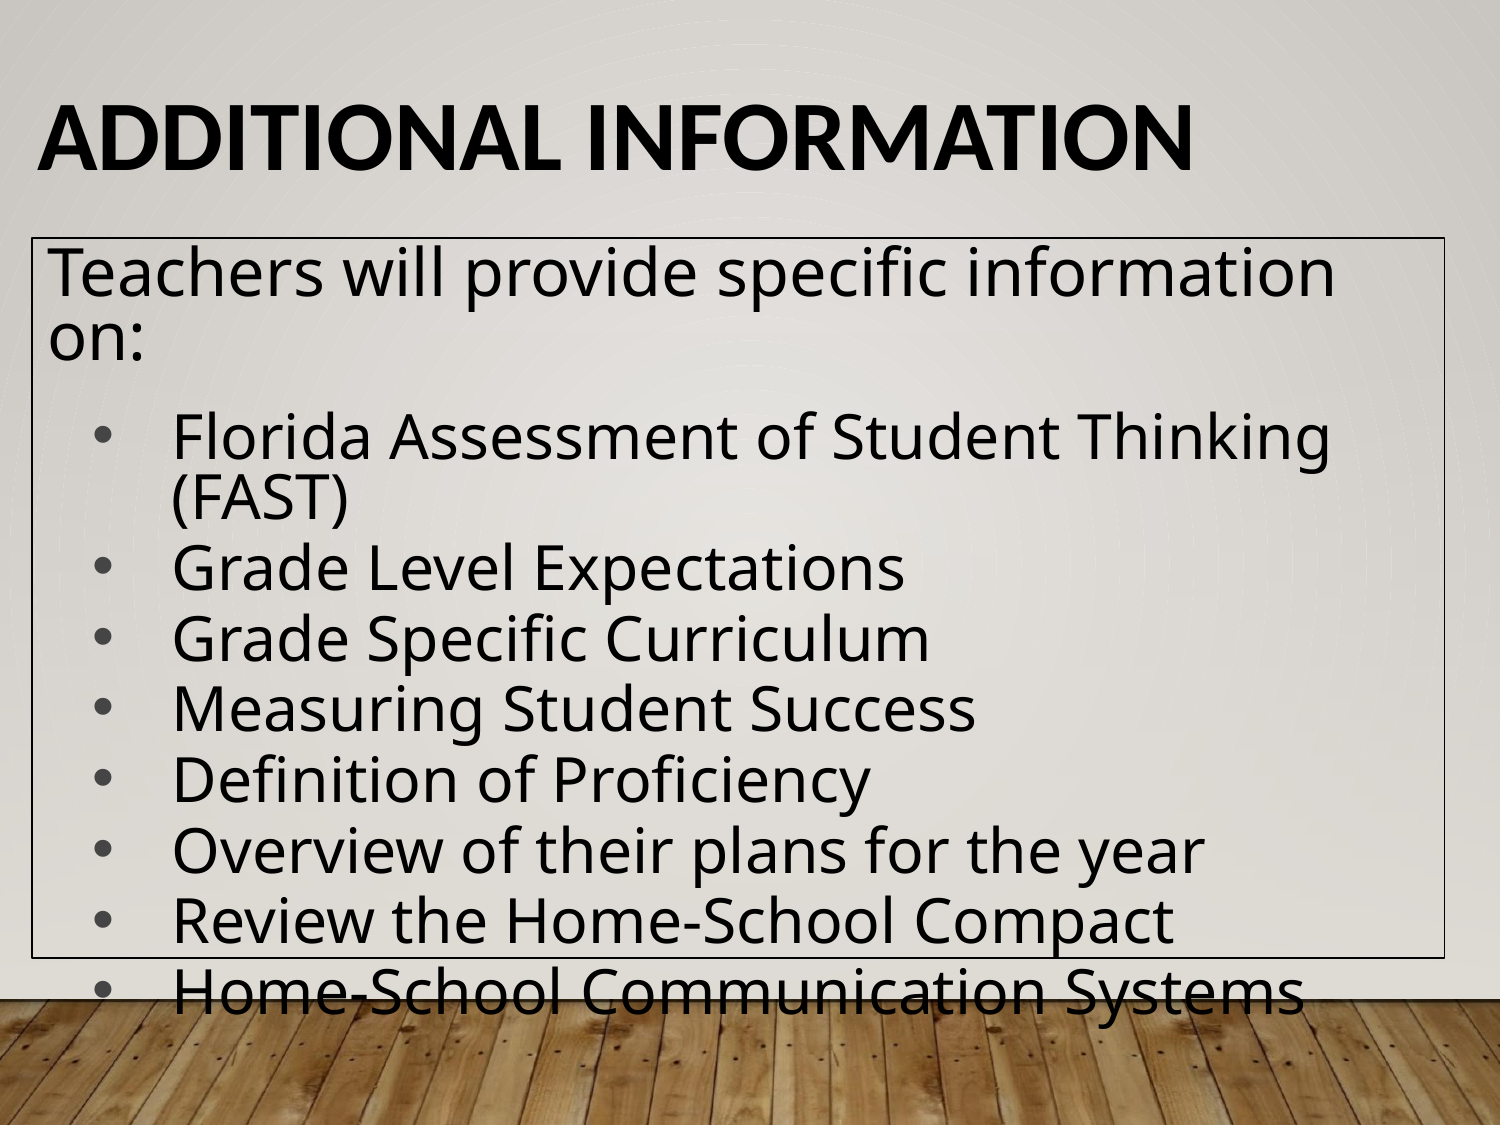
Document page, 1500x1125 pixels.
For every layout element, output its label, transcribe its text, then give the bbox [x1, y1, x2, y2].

list Teachers will provide specific information on: Florida Assessment of Student Thinking (FAST) Grade Level Expectations Grade Specific Curriculum Measuring Student Success Definition of Proficiency Overview of their plans for the year Review the Home-School Compact Home-School Communication Systems [32, 238, 1445, 959]
title ADDITIONAL INFORMATION [0, 43, 1275, 232]
picture [0, 999, 1500, 1125]
